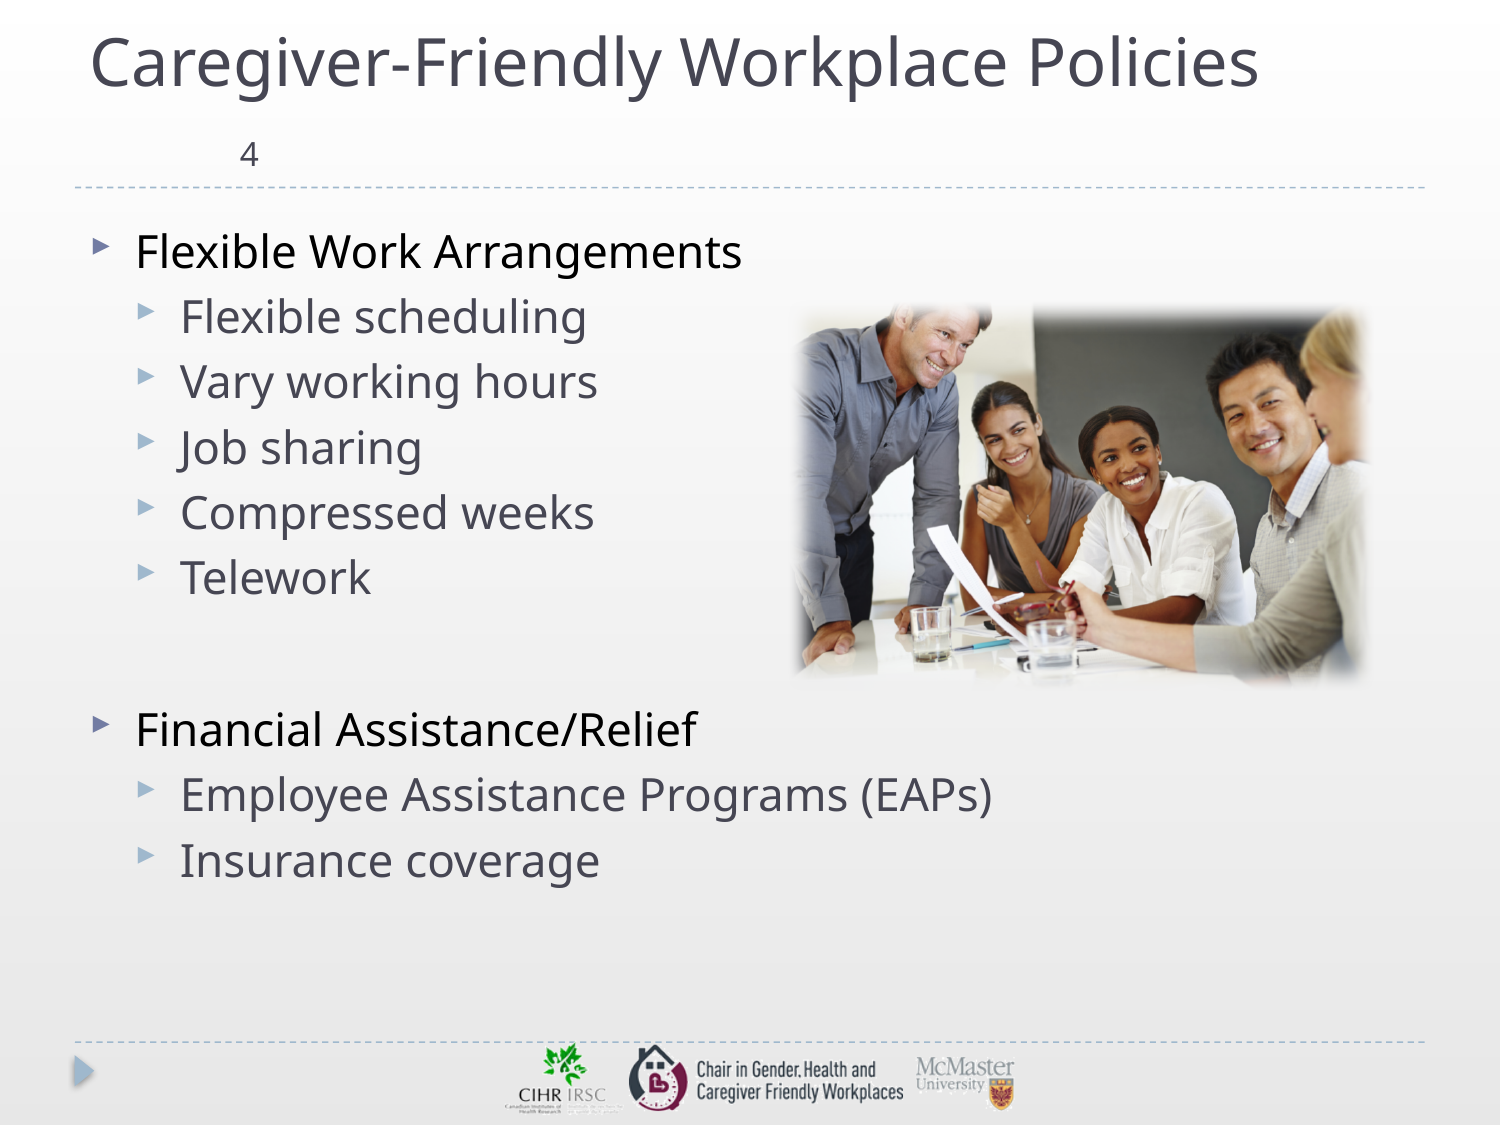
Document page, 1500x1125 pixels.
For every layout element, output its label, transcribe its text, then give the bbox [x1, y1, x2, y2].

picture [499, 1037, 1026, 1125]
picture [787, 299, 1376, 692]
list Flexible Work Arrangements Flexible scheduling Vary working hours Job sharing Compressed weeks Telework Financial Assistance/Relief Employee Assistance Programs (EAPs) Insurance coverage [75, 215, 1425, 1025]
title Caregiver-Friendly Workplace Policies 4 [75, 24, 1425, 188]
